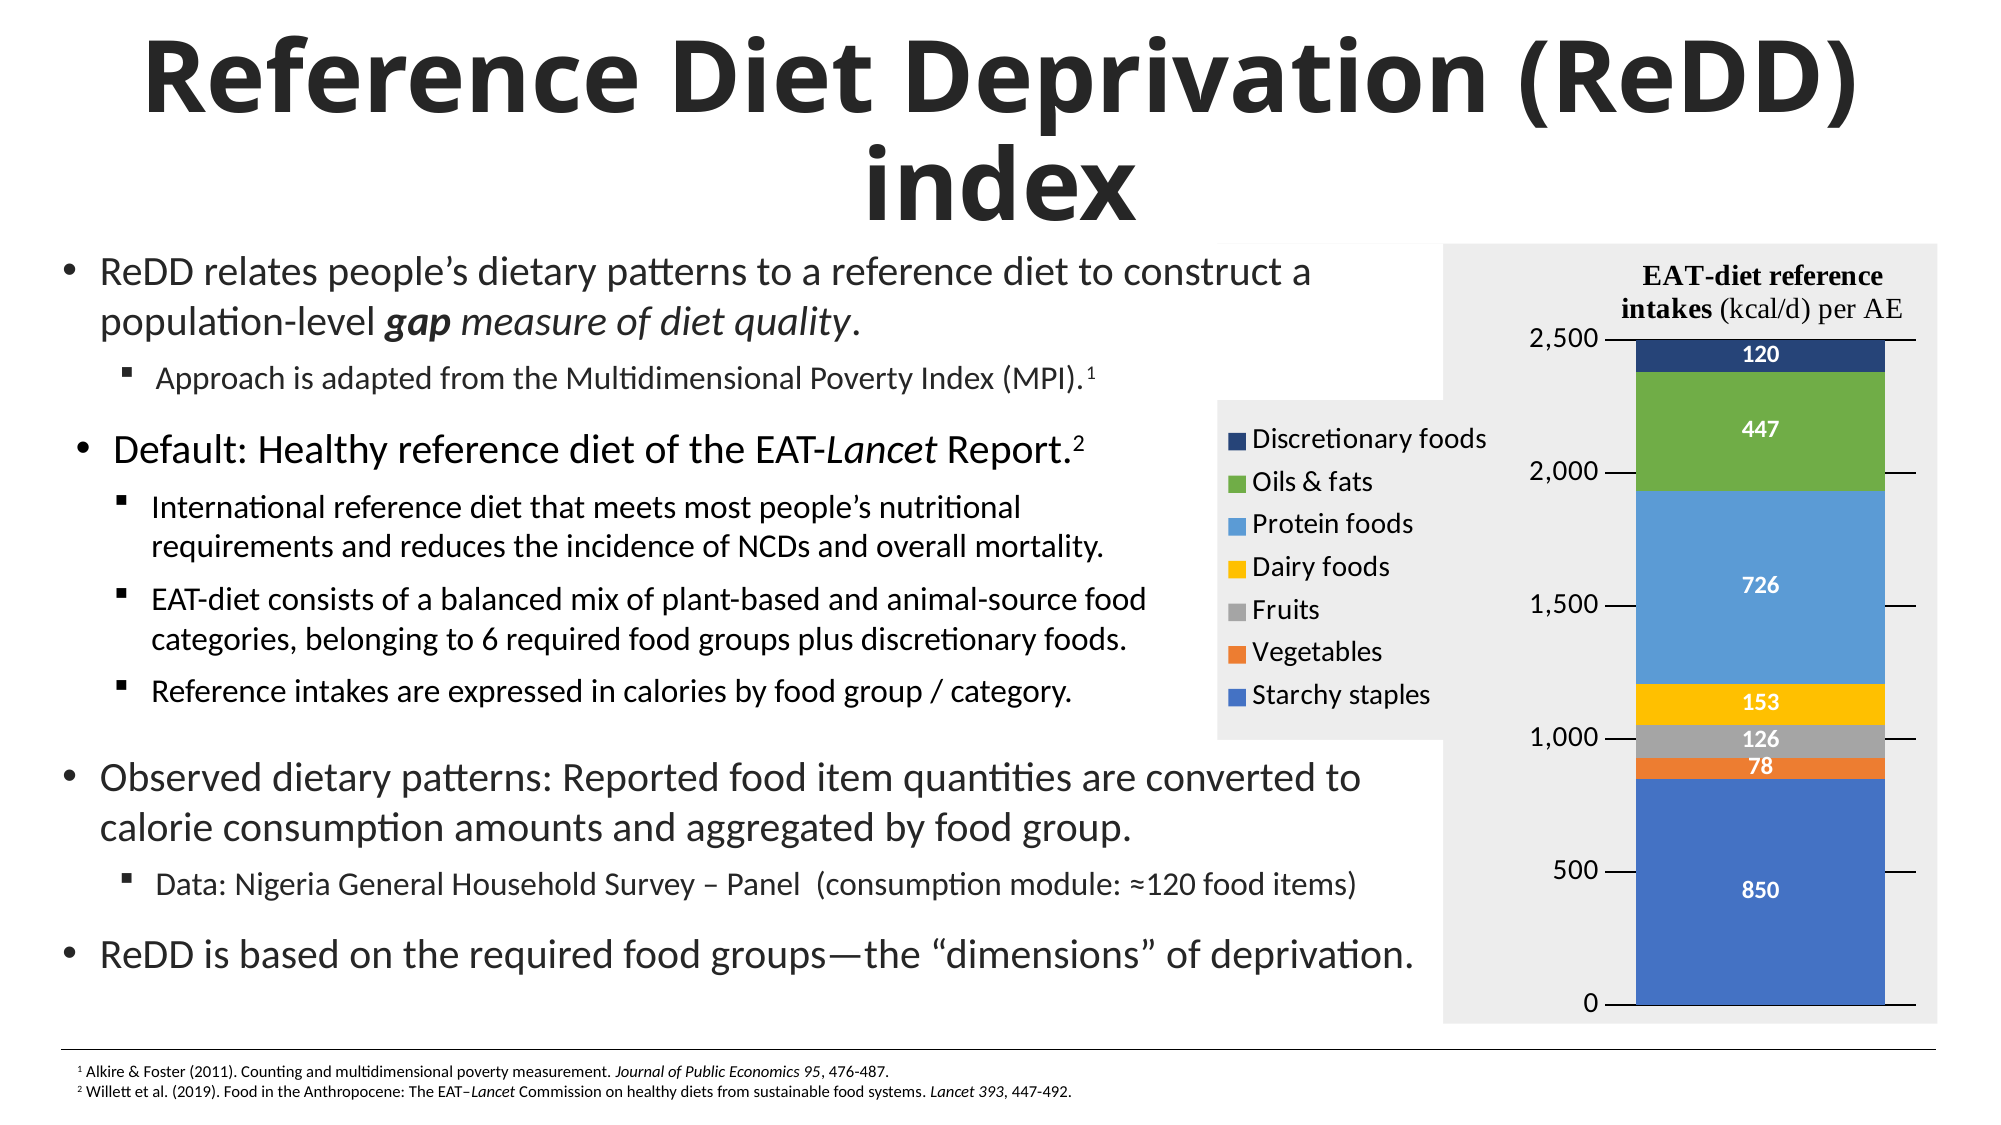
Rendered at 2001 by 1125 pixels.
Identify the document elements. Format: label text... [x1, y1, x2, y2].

text_box 1 Alkire & Foster (2011). Counting and multidimensional poverty measurement. Journal of Public Economics 95, 476-487. 2 Willett et al. (2019). Food in the Anthropocene: The EAT–Lancet Commission on healthy diets from sustainable food systems. Lancet 393, 447-492. [62, 1052, 1938, 1113]
text_box Default: Healthy reference diet of the EAT-Lancet Report.2 International reference diet that meets most people’s nutritional requirements and reduces the incidence of NCDs and overall mortality. EAT-diet consists of a balanced mix of plant-based and animal-source food categories, belonging to 6 required food groups plus discretionary foods. Reference intakes are expressed in calories by food group / category. [60, 419, 1216, 720]
list ReDD relates people’s dietary patterns to a reference diet to construct a population-level gap measure of diet quality. Approach is adapted from the Multidimensional Poverty Index (MPI).1 [62, 243, 1217, 400]
text_box Observed dietary patterns: Reported food item quantities are converted to calorie consumption amounts and aggregated by food group. Data: Nigeria General Household Survey – Panel (consumption module: ≈120 food items) ReDD is based on the required food groups—the “dimensions” of deprivation. [62, 739, 1444, 1030]
title Reference Diet Deprivation (ReDD) index [62, 59, 1938, 210]
chart [1217, 243, 1938, 1024]
